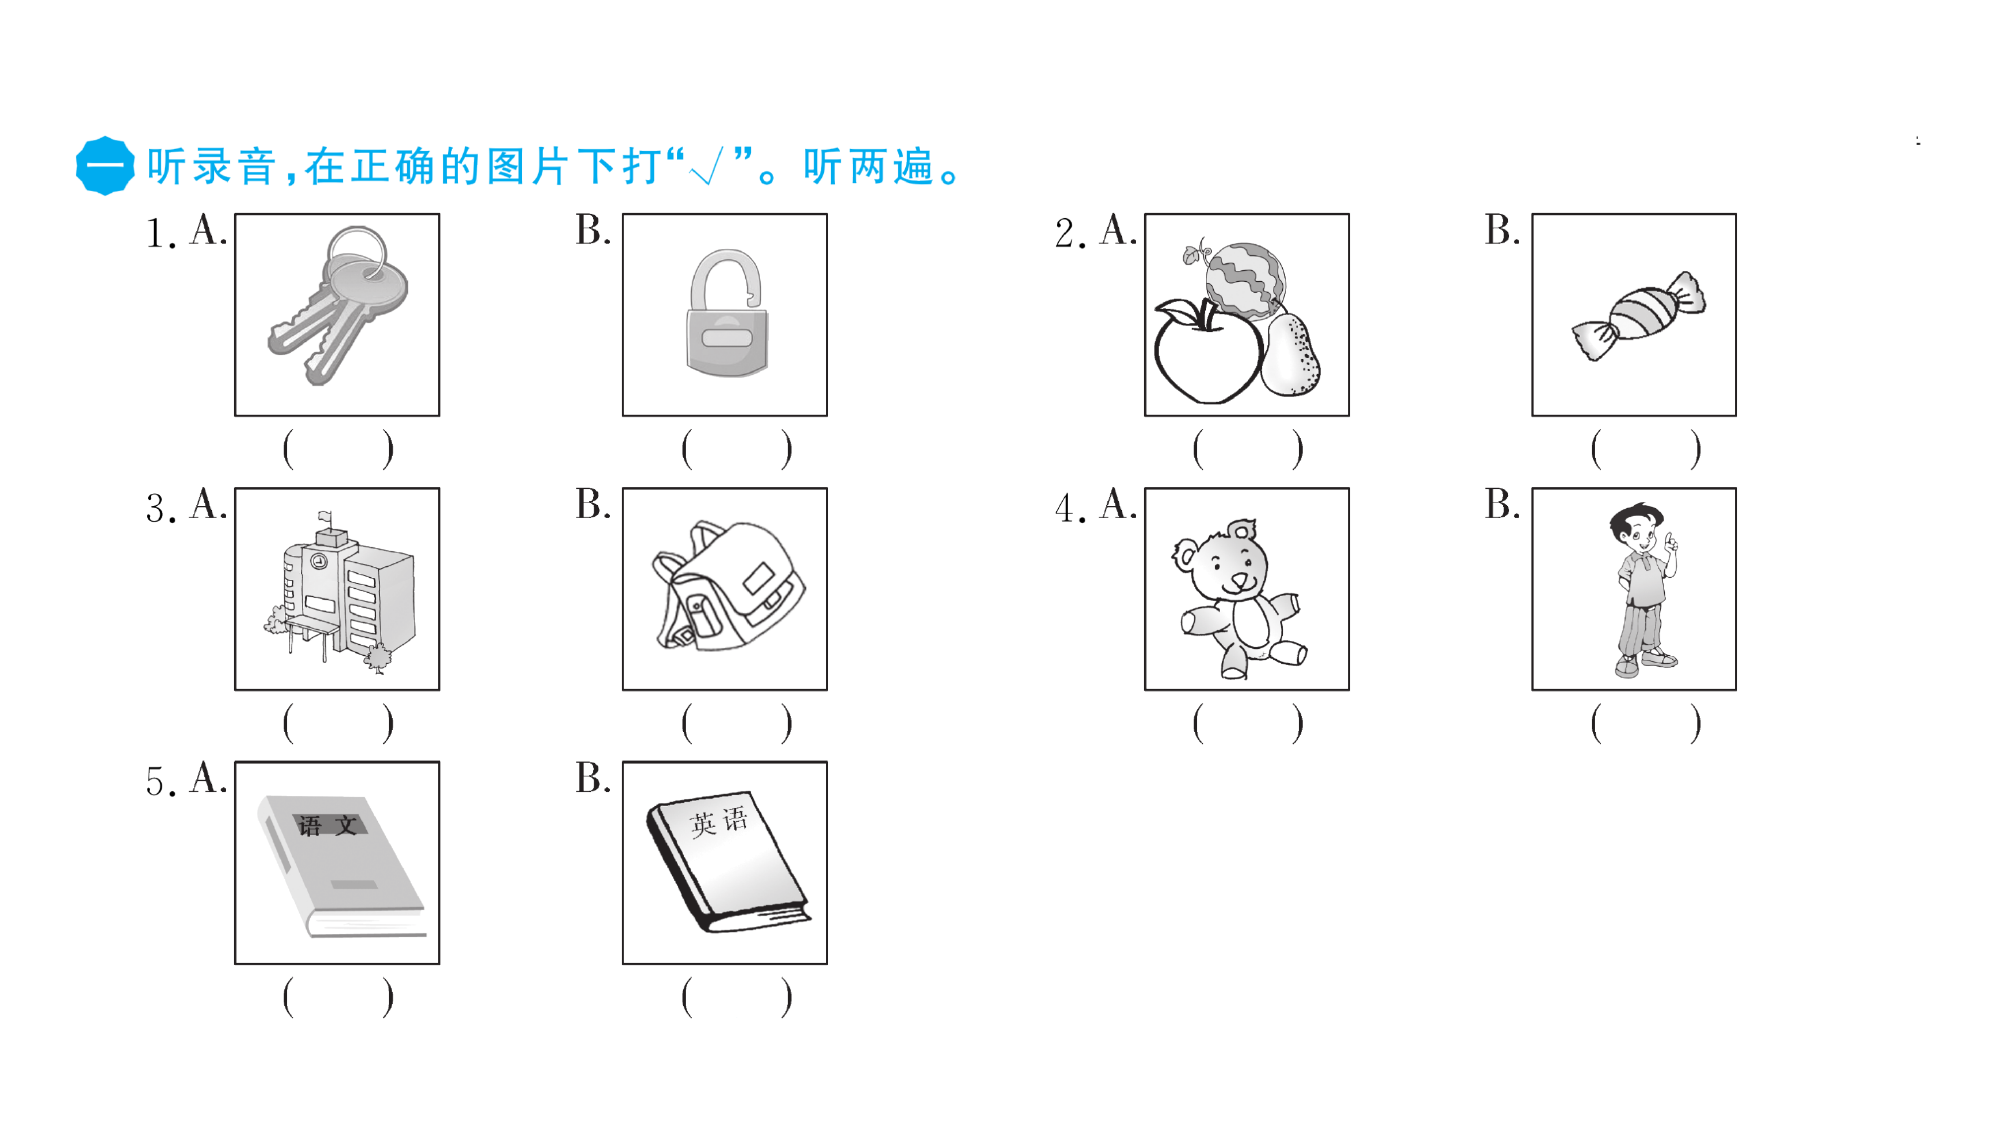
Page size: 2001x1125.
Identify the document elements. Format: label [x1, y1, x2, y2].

picture [72, 129, 1963, 1030]
